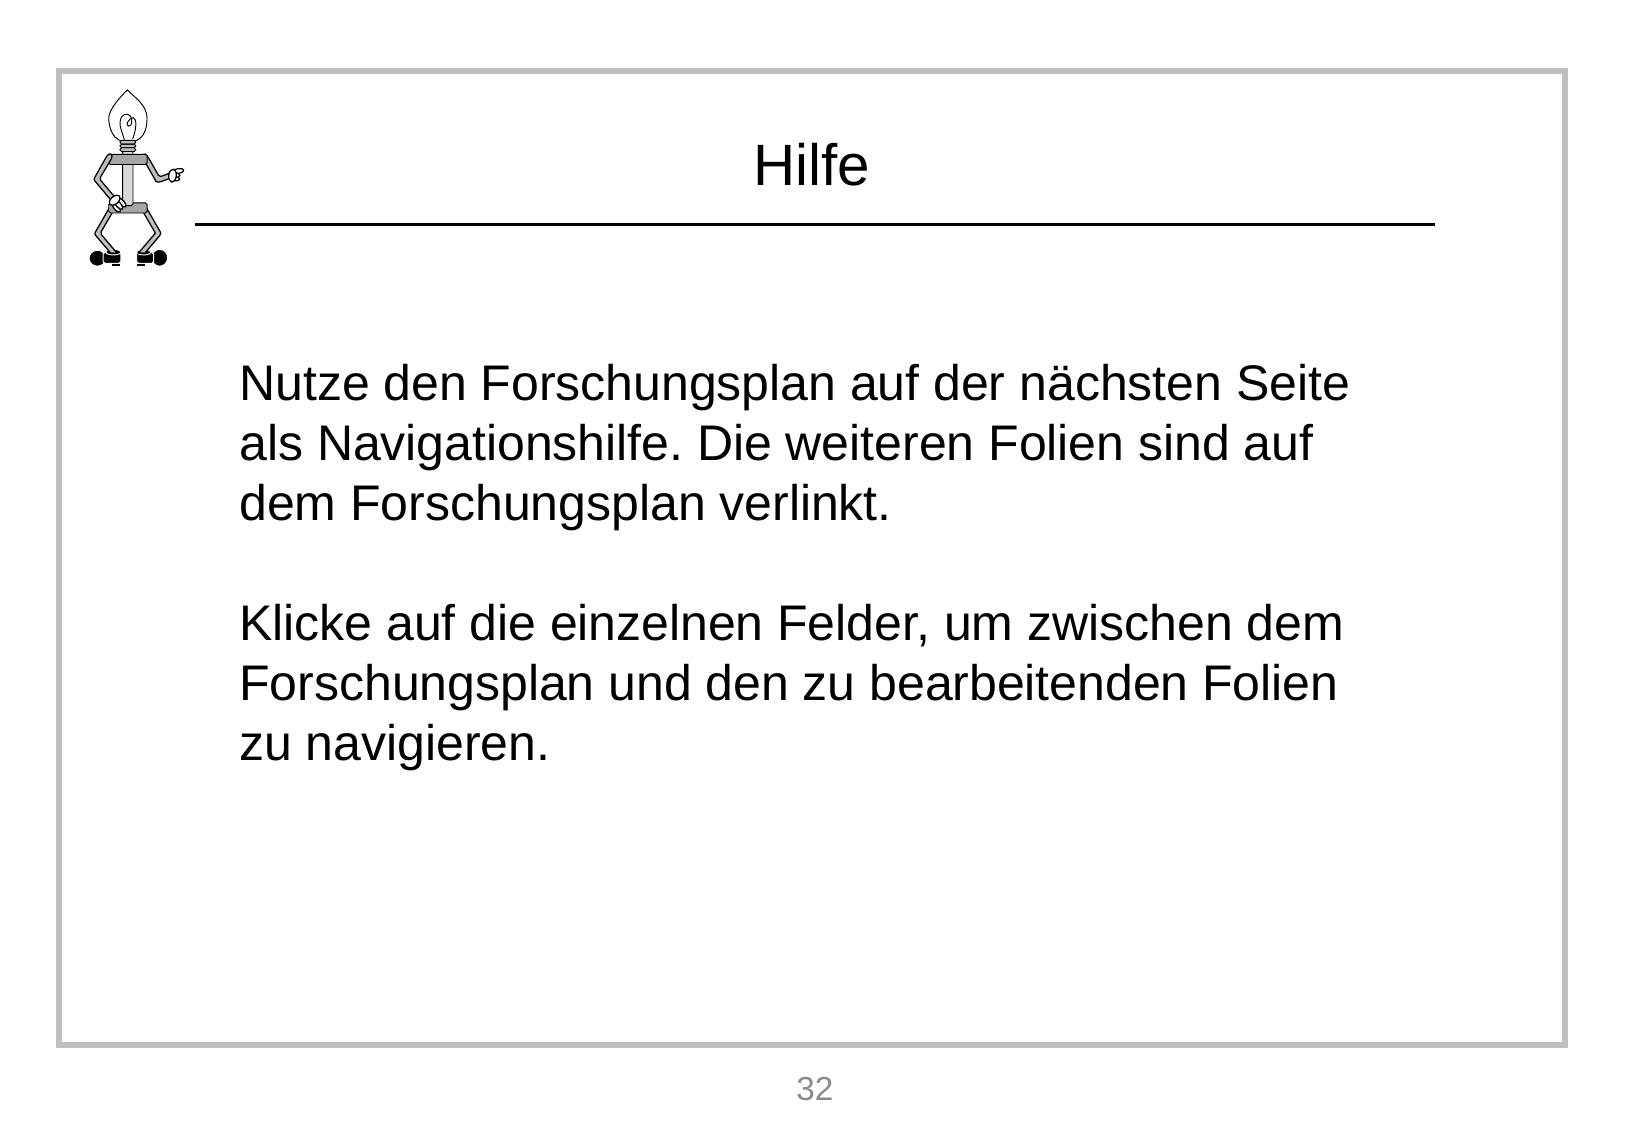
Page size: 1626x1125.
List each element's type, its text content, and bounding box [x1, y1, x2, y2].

slide_number 32 [631, 1057, 998, 1117]
list Nutze den Forschungsplan auf der nächsten Seite als Navigationshilfe. Die weiteren Folien sind auf dem Forschungsplan verlinkt. Klicke auf die einzelnen Felder, um zwischen dem Forschungsplan und den zu bearbeitenden Folien zu navigieren. [224, 236, 1406, 945]
